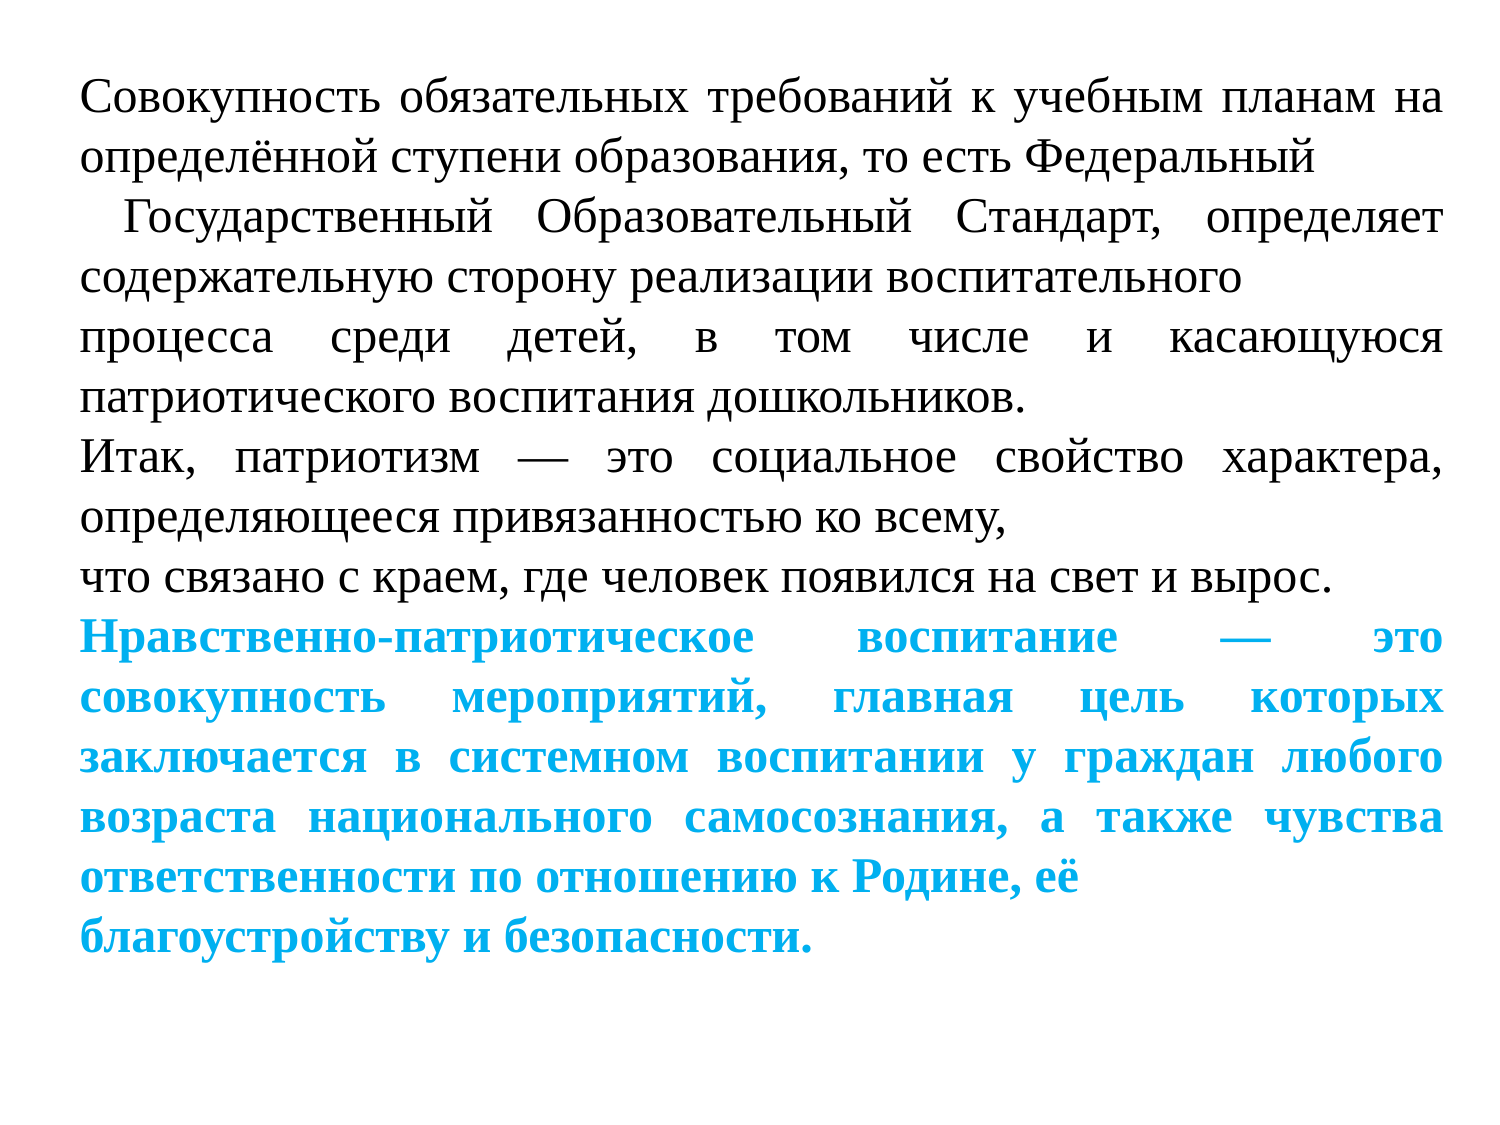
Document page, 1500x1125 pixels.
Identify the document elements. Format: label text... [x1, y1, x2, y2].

text_box Совокупность обязательных требований к учебным планам на определённой ступени образования, то есть Федеральный Государственный Образовательный Стандарт, определяет содержательную сторону реализации воспитательного процесса среди детей, в том числе и касающуюся патриотического воспитания дошкольников. Итак, патриотизм — это социальное свойство характера, определяющееся привязанностью ко всему, что связано с краем, где человек появился на свет и вырос. Нравственно-патриотическое воспитание — это совокупность мероприятий, главная цель которых заключается в системном воспитании у граждан любого возраста национального самосознания, а также чувства ответственности по отношению к Родине, её благоустройству и безопасности. [64, 55, 1459, 970]
